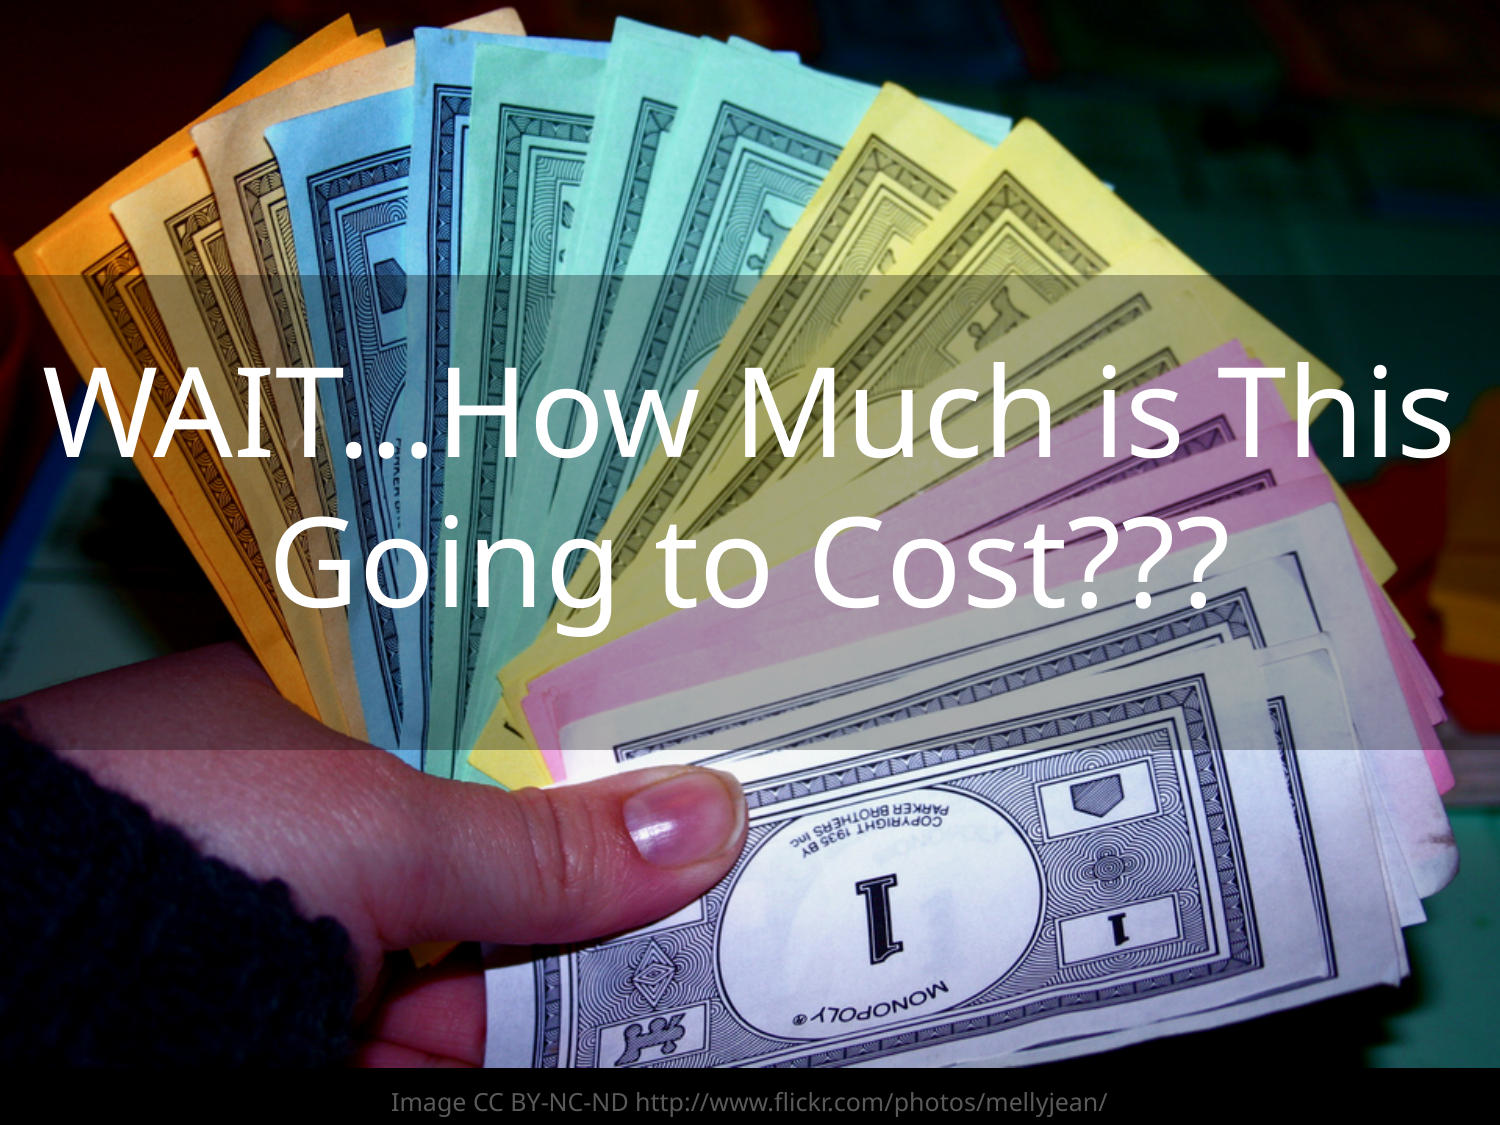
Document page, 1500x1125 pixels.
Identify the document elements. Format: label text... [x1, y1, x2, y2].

text_box Image CC BY-NC-ND http://www.flickr.com/photos/mellyjean/ [0, 1079, 1500, 1125]
picture [0, 0, 1500, 1068]
